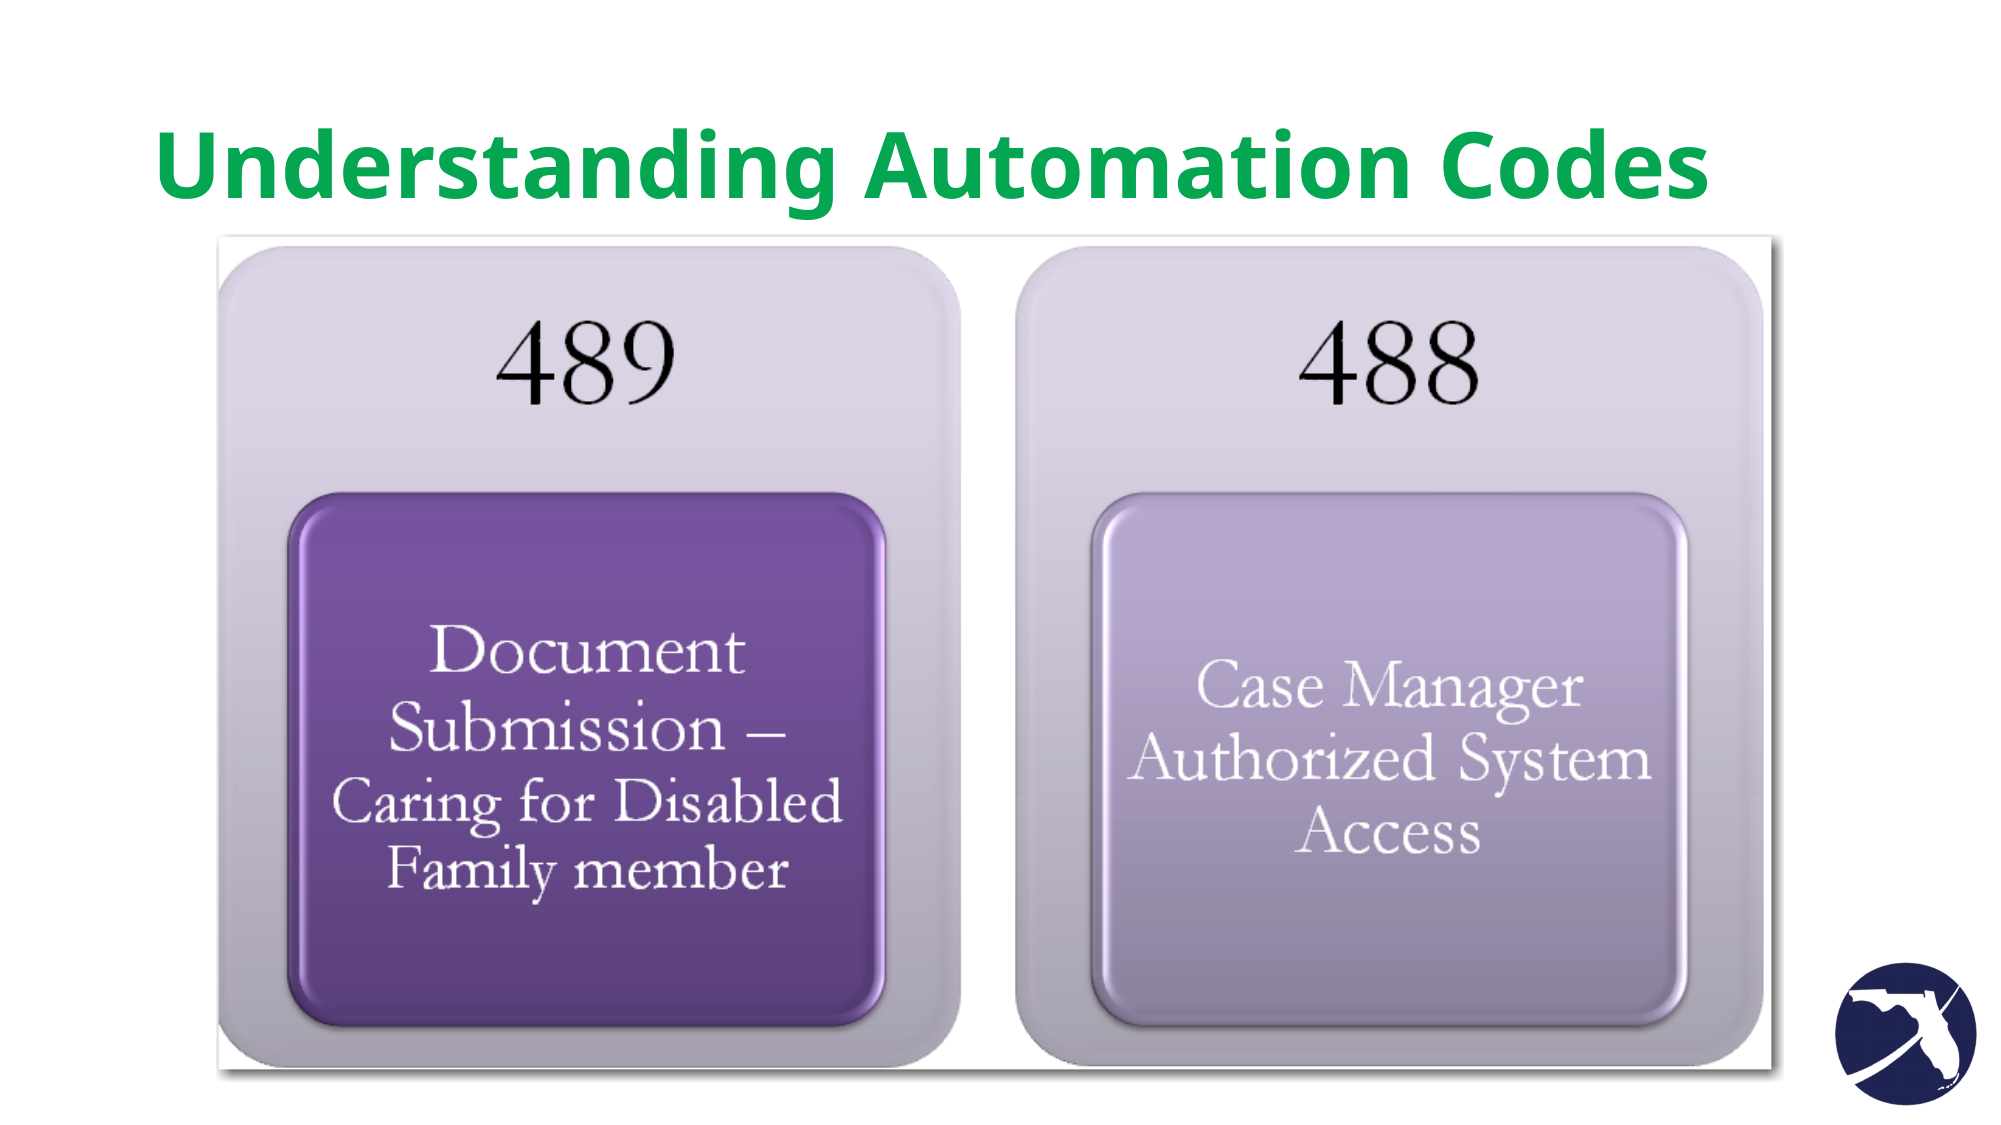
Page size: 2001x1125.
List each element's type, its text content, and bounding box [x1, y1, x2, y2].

picture [1834, 961, 1979, 1109]
title Understanding Automation Codes [137, 59, 1863, 278]
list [216, 234, 1784, 1082]
